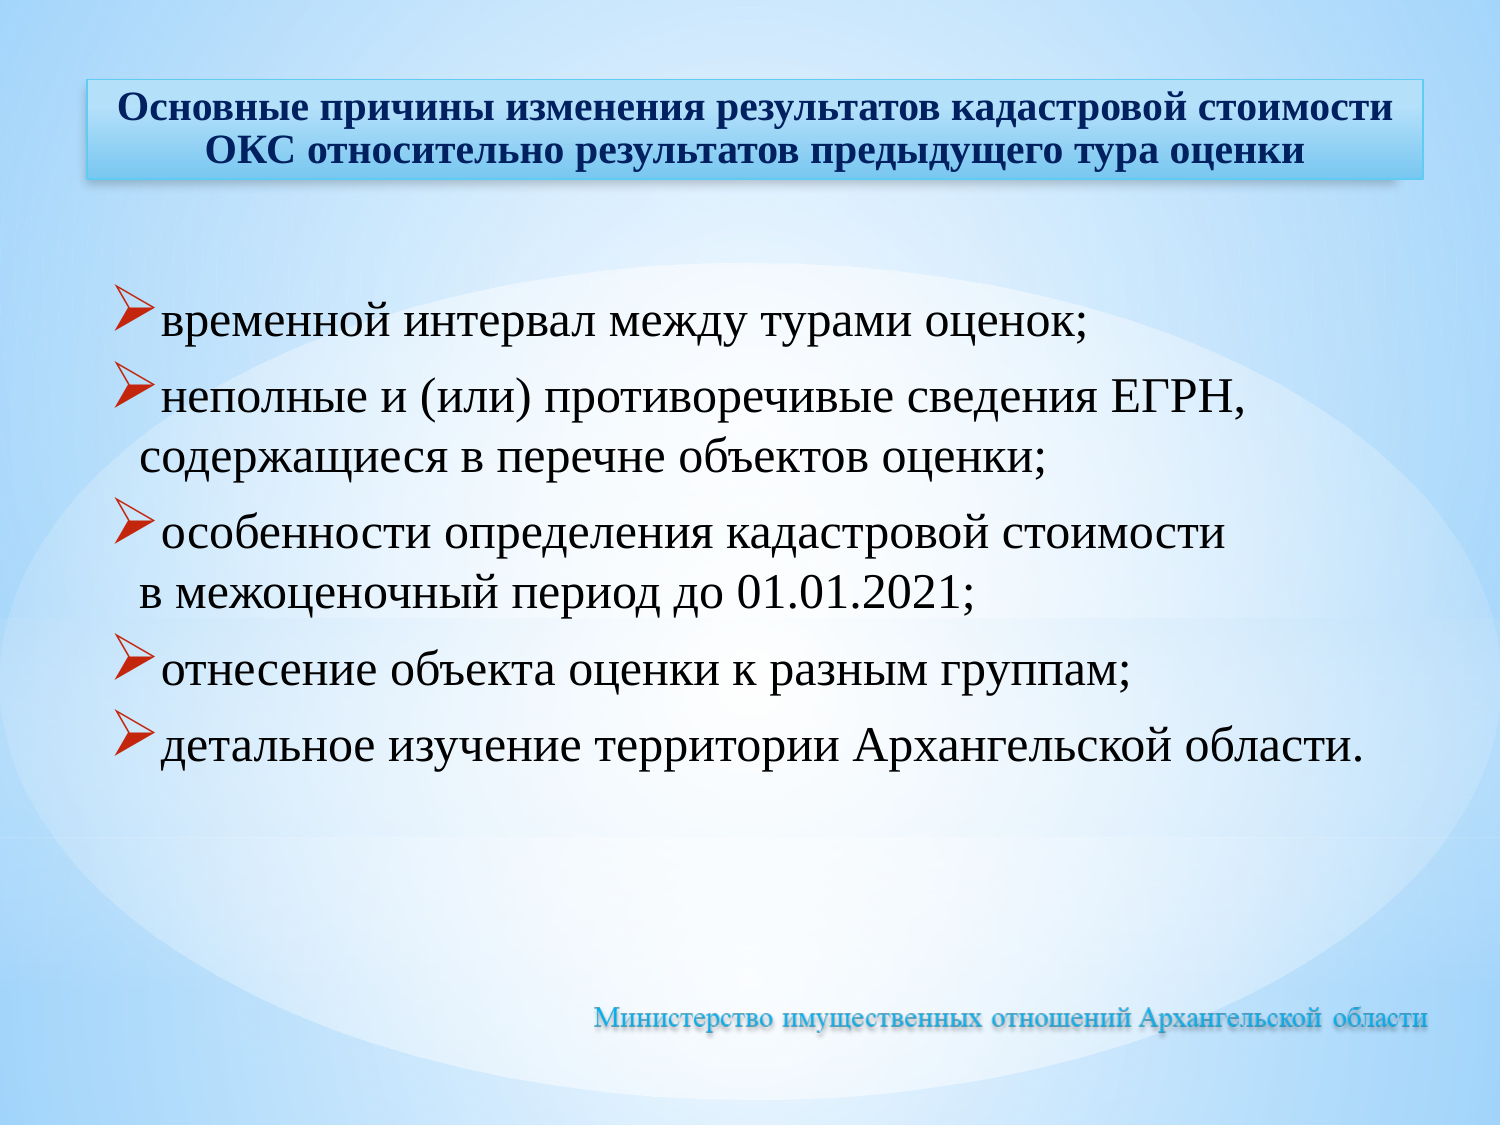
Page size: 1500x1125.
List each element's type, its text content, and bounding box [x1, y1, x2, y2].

text_box временной интервал между турами оценок; неполные и (или) противоречивые сведения ЕГРН, содержащиеся в перечне объектов оценки; особенности определения кадастровой стоимости в межоценочный период до 01.01.2021; отнесение объекта оценки к разным группам; детальное изучение территории Архангельской области. [86, 278, 1437, 1002]
picture [560, 963, 1453, 1074]
text_box Основные причины изменения результатов кадастровой стоимости ОКС относительно результатов предыдущего тура оценки [86, 79, 1424, 180]
